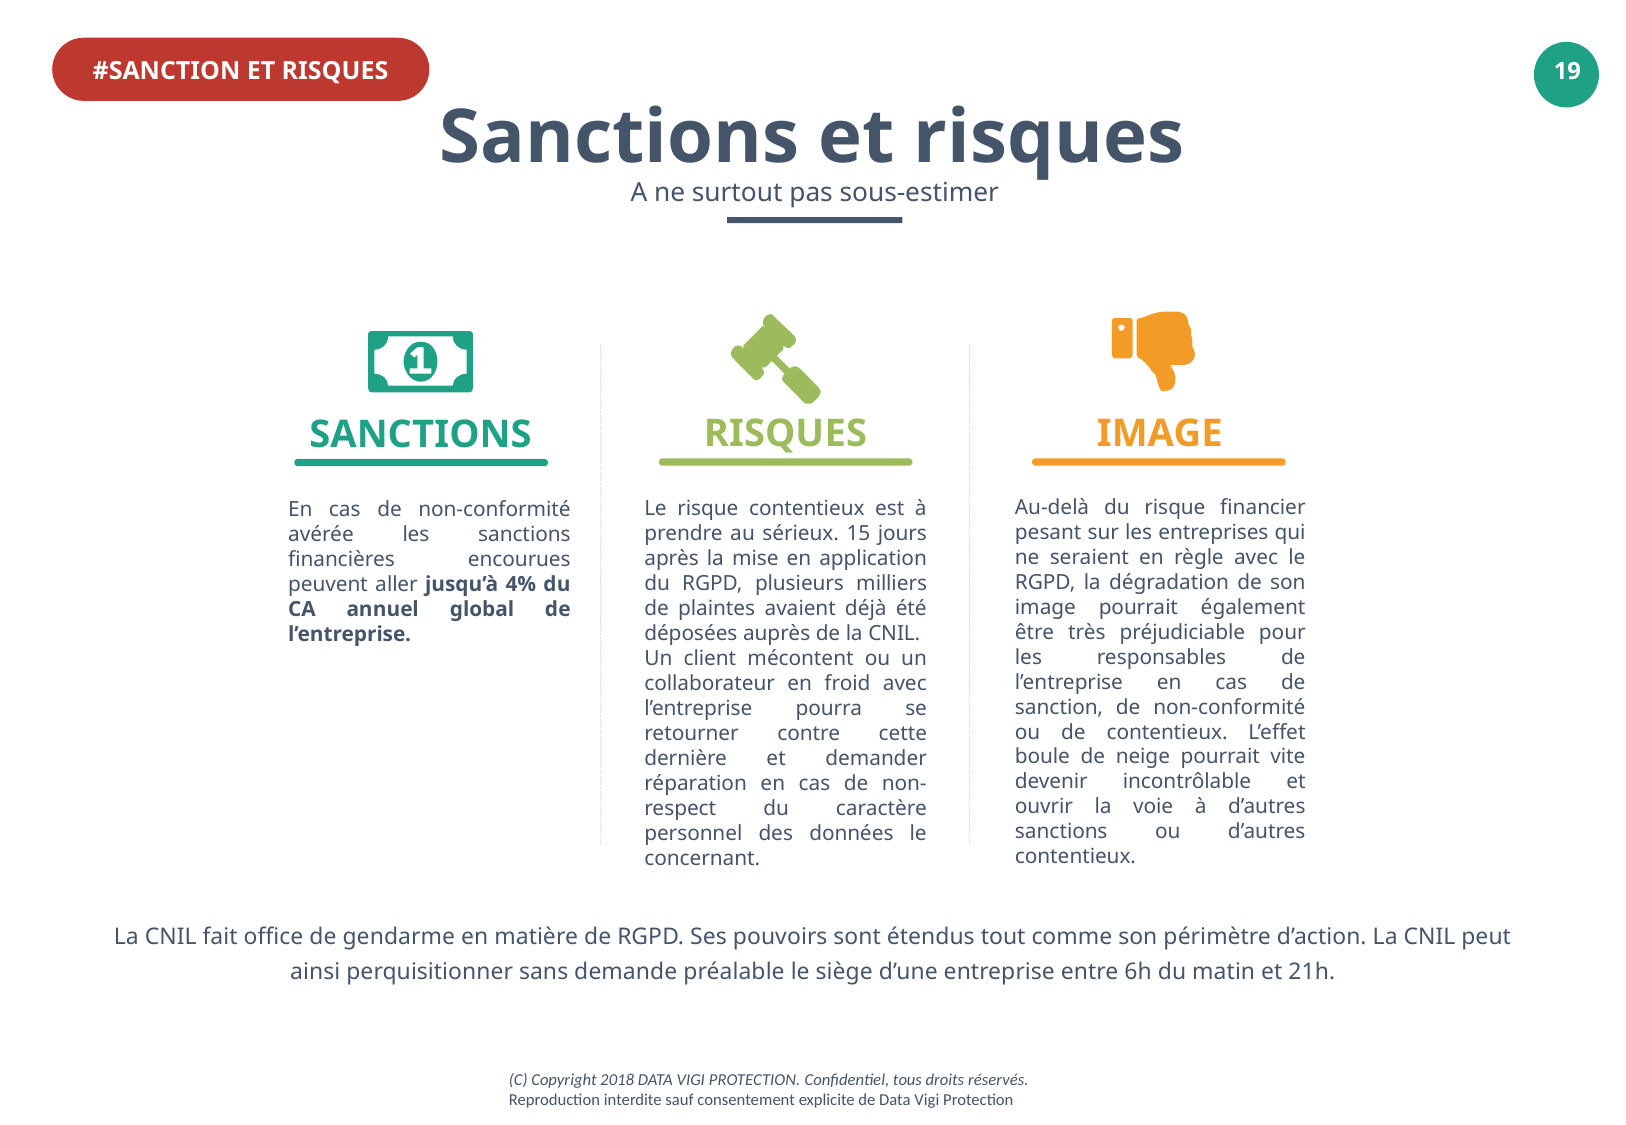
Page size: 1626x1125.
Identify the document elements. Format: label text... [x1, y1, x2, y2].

text_box #SANCTION ET RISQUES [52, 37, 430, 101]
text_box [293, 458, 550, 468]
text_box IMAGE [1081, 401, 1238, 457]
text_box [730, 314, 821, 404]
text_box Au-delà du risque financier pesant sur les entreprises qui ne seraient en règle avec le RGPD, la dégradation de son image pourrait également être très préjudiciable pour les responsables de l’entreprise en cas de sanction, de non-conformité ou de contentieux. L’effet boule de neige pourrait vite devenir incontrôlable et ouvrir la voie à d’autres sanctions ou d’autres contentieux. [1000, 486, 1321, 876]
text_box [657, 457, 914, 467]
text_box En cas de non-conformité avérée les sanctions financières encourues peuvent aller jusqu’à 4% du CA annuel global de l’entreprise. [273, 488, 586, 654]
text_box La CNIL fait office de gendarme en matière de RGPD. Ses pouvoirs sont étendus tout comme son périmètre d’action. La CNIL peut ainsi perquisitionner sans demande préalable le siège d’une entreprise entre 6h du matin et 21h. [98, 905, 1528, 992]
text_box Le risque contentieux est à prendre au sérieux. 15 jours après la mise en application du RGPD, plusieurs milliers de plaintes avaient déjà été déposées auprès de la CNIL. Un client mécontent ou un collaborateur en froid avec l’entreprise pourra se retourner contre cette dernière et demander réparation en cas de non-respect du caractère personnel des données le concernant. [629, 487, 942, 902]
text_box [1111, 318, 1133, 359]
text_box RISQUES [689, 401, 882, 457]
text_box SANCTIONS [294, 401, 547, 463]
text_box [1136, 311, 1195, 391]
text_box [1030, 457, 1287, 467]
text_box [368, 331, 473, 393]
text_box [114, 84, 1511, 224]
